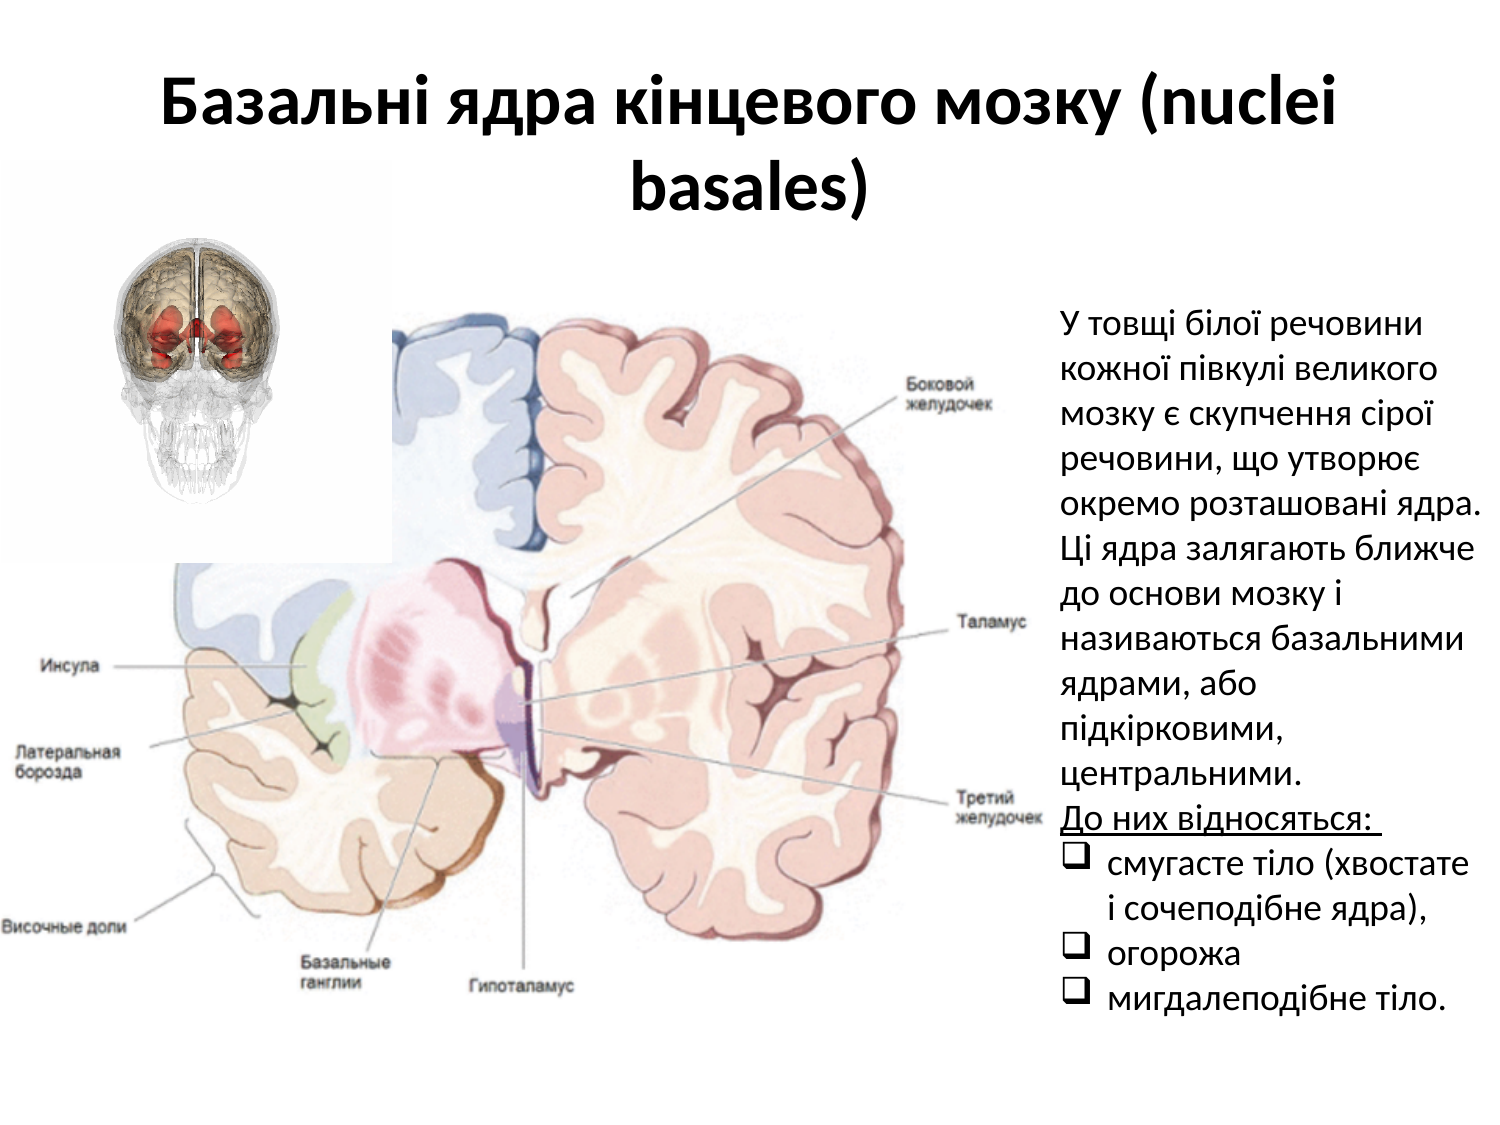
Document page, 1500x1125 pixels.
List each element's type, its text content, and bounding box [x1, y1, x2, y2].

title Базальні ядра кінцевого мозку (nuclei basales) [75, 45, 1425, 233]
picture [0, 160, 1046, 1017]
text_box У товщі білої речовини кожної півкулі великого мозку є скупчення сірої речовини, що утворює окремо розташовані ядра. Ці ядра залягають ближче до основи мозку і називаються базальними ядрами, або підкірковими, центральними. До них відносяться: смугасте тіло (хвостате і сочеподібне ядра), огорожа мигдалеподібне тіло. [1045, 290, 1500, 1026]
